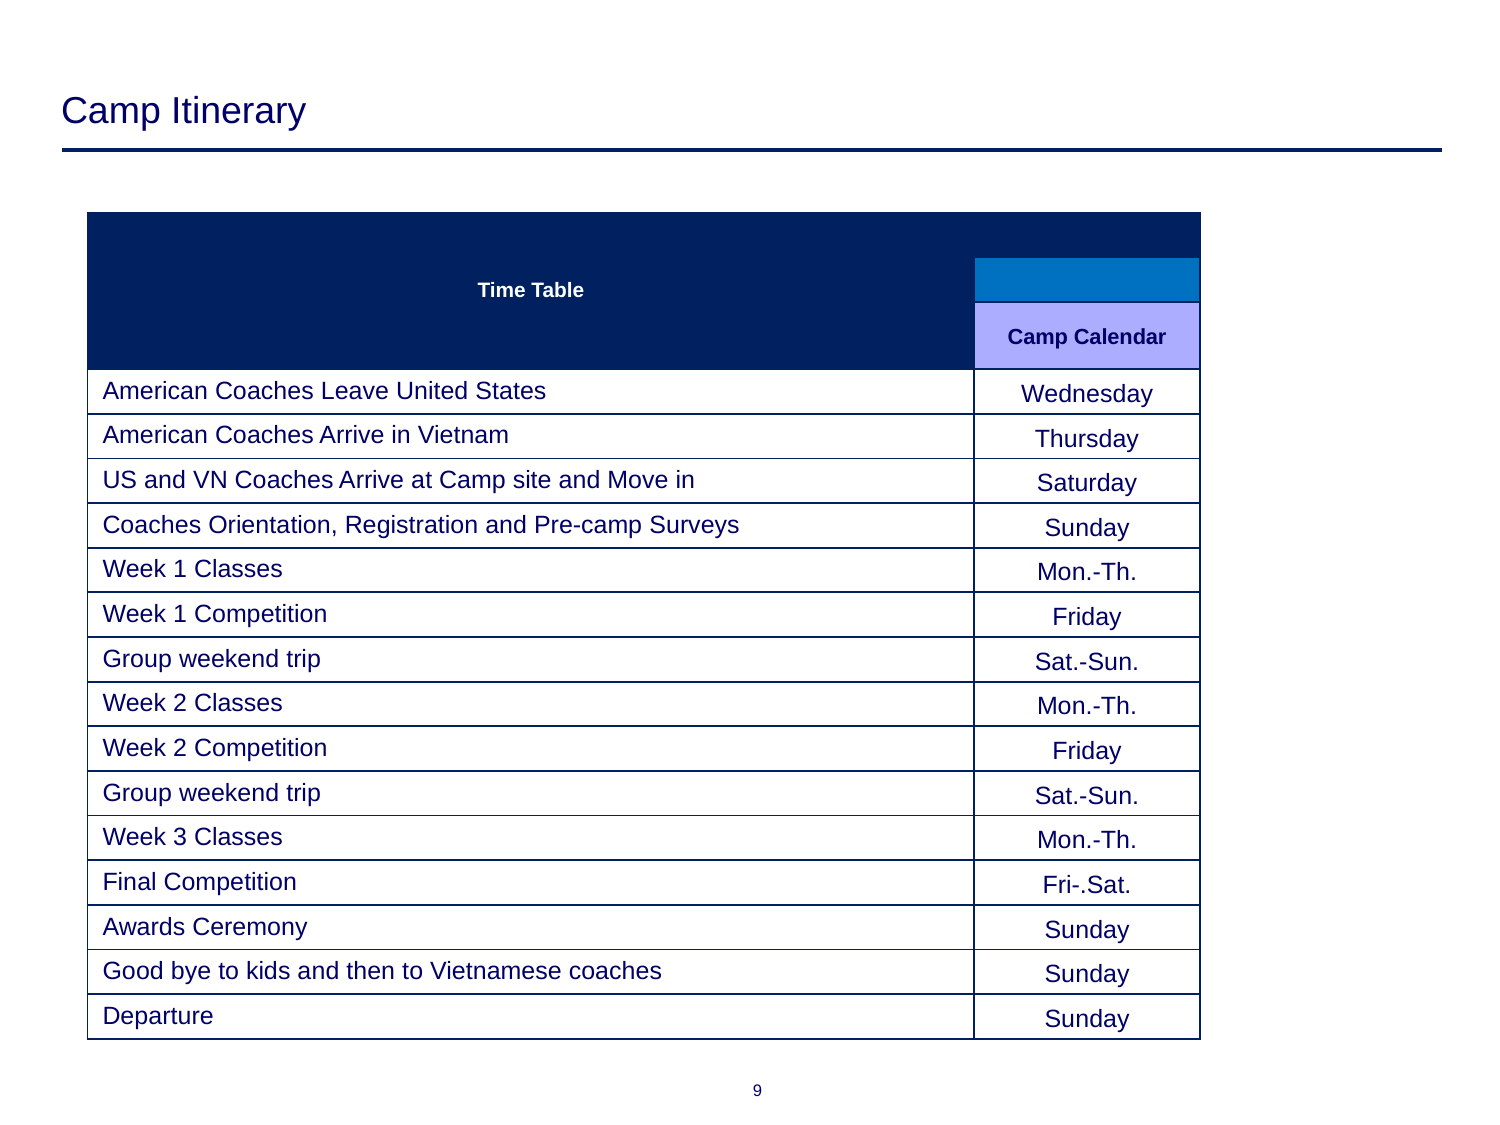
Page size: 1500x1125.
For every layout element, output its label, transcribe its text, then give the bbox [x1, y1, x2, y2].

table_cell Group weekend trip [88, 772, 973, 815]
table_cell Sat.-Sun. [975, 638, 1199, 681]
table_cell Sunday [975, 950, 1199, 993]
table_cell Friday [975, 593, 1199, 636]
table_cell Final Competition [88, 861, 973, 904]
table_cell Saturday [975, 459, 1199, 502]
table_header [975, 213, 1199, 256]
table_cell Awards Ceremony [88, 906, 973, 949]
table_cell Sunday [975, 995, 1199, 1038]
table_cell Sunday [975, 906, 1199, 949]
table_cell Week 1 Competition [88, 593, 973, 636]
table_cell Mon.-Th. [975, 683, 1199, 725]
table_cell Camp Calendar [975, 303, 1199, 368]
table_cell Good bye to kids and then to Vietnamese coaches [88, 950, 973, 993]
table_cell Sunday [975, 504, 1199, 547]
table_cell Mon.-Th. [975, 816, 1199, 859]
title Camp Itinerary [53, 81, 1349, 141]
table_cell Coaches Orientation, Registration and Pre-camp Surveys [88, 504, 973, 547]
table_cell Week 3 Classes [88, 816, 973, 859]
table_cell [975, 258, 1199, 301]
table_cell Fri-.Sat. [975, 861, 1199, 904]
table_cell Departure [88, 995, 973, 1038]
table_cell Wednesday [975, 370, 1199, 413]
table_cell Thursday [975, 415, 1199, 458]
table_cell American Coaches Arrive in Vietnam [88, 415, 973, 458]
table_cell Friday [975, 727, 1199, 770]
table_cell American Coaches Leave United States [88, 370, 973, 413]
table_cell Sat.-Sun. [975, 772, 1199, 815]
table_cell Mon.-Th. [975, 549, 1199, 591]
table_header Time Table [88, 213, 973, 368]
table_cell Week 2 Competition [88, 727, 973, 770]
table_cell US and VN Coaches Arrive at Camp site and Move in [88, 459, 973, 502]
table_cell Week 1 Classes [88, 549, 973, 591]
table_cell Group weekend trip [88, 638, 973, 681]
table_cell Week 2 Classes [88, 683, 973, 725]
